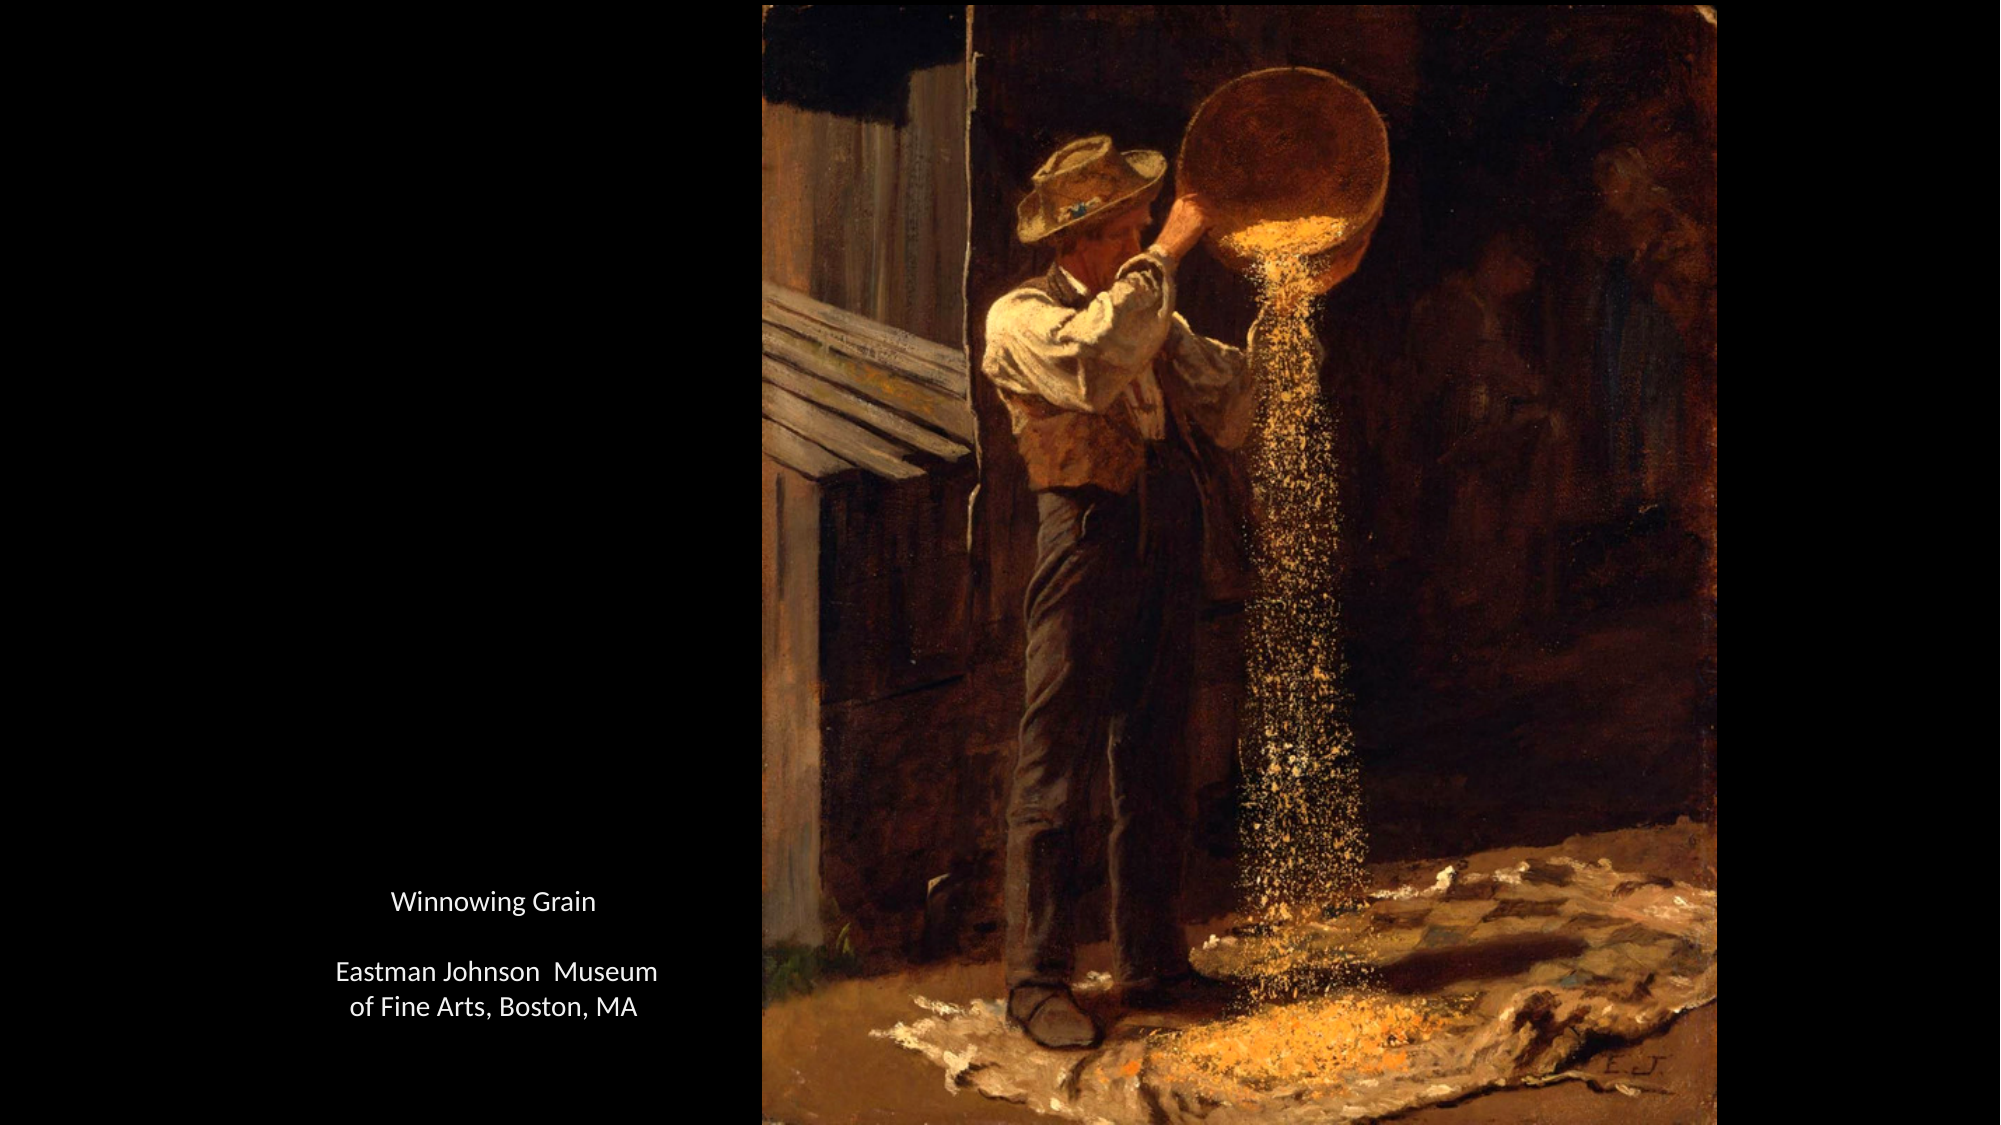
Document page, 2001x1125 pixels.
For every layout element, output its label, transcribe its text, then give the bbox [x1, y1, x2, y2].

text_box Winnowing Grain Eastman Johnson Museum of Fine Arts, Boston, MA [299, 874, 688, 1030]
picture [762, 5, 1717, 1125]
